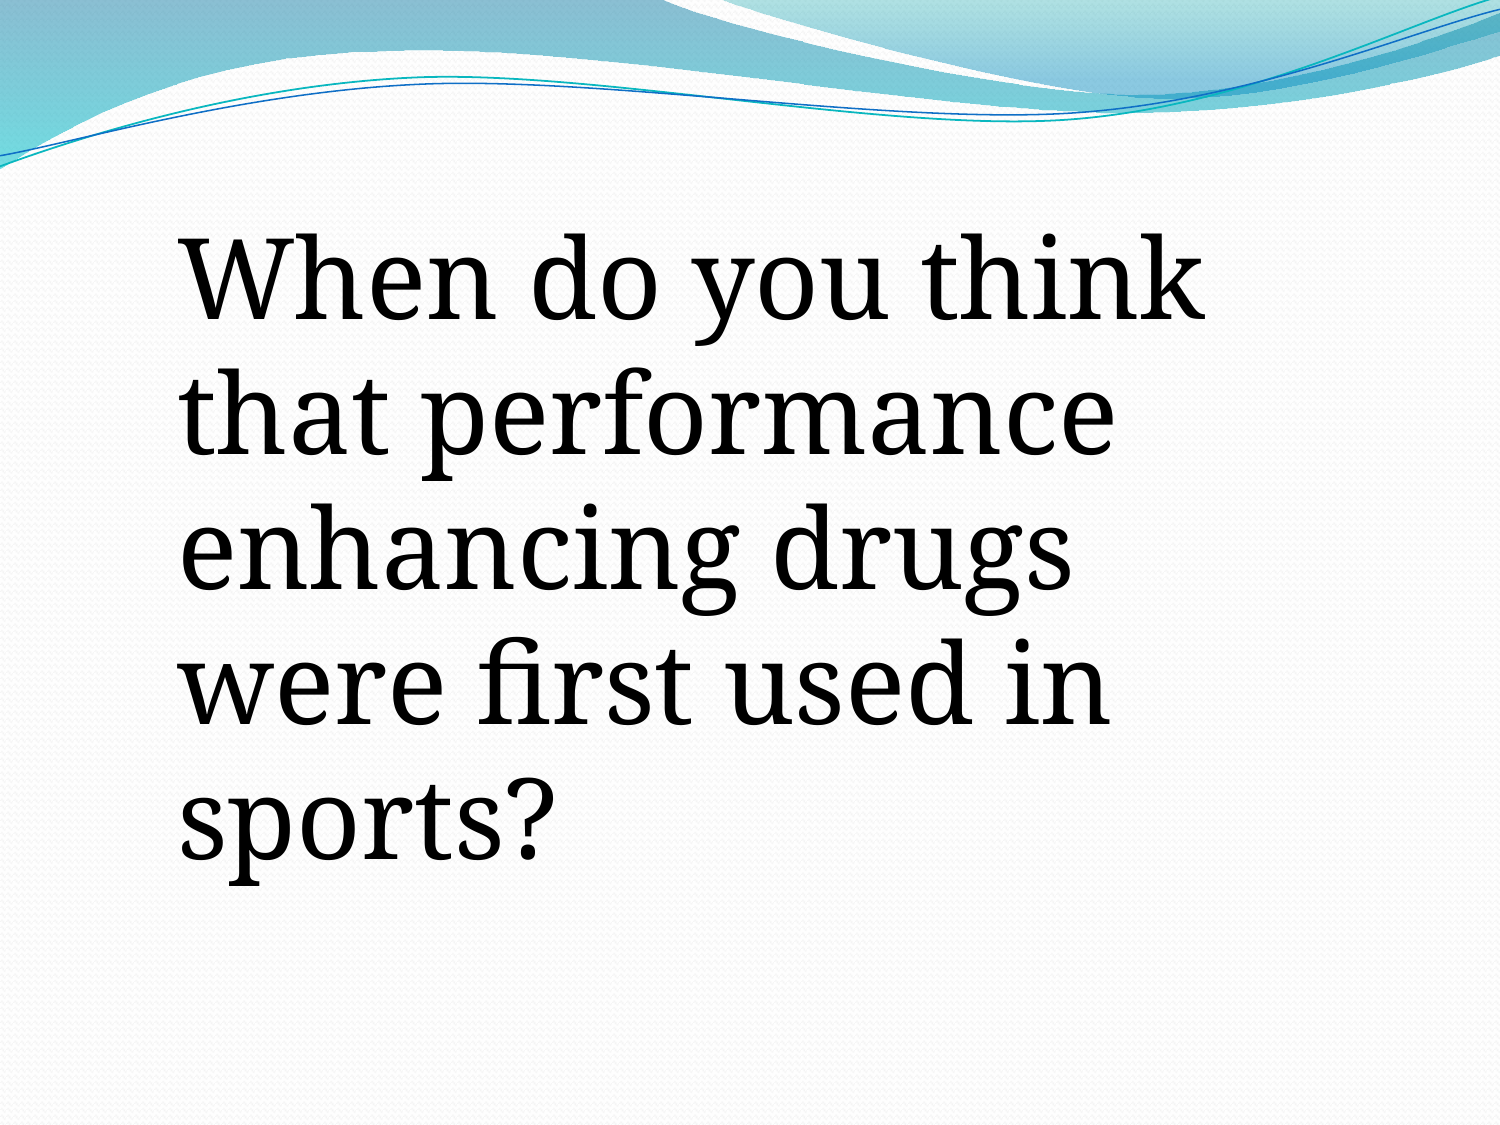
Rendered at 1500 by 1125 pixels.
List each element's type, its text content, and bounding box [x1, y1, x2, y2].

text_box When do you think that performance enhancing drugs were first used in sports? [162, 199, 1325, 890]
